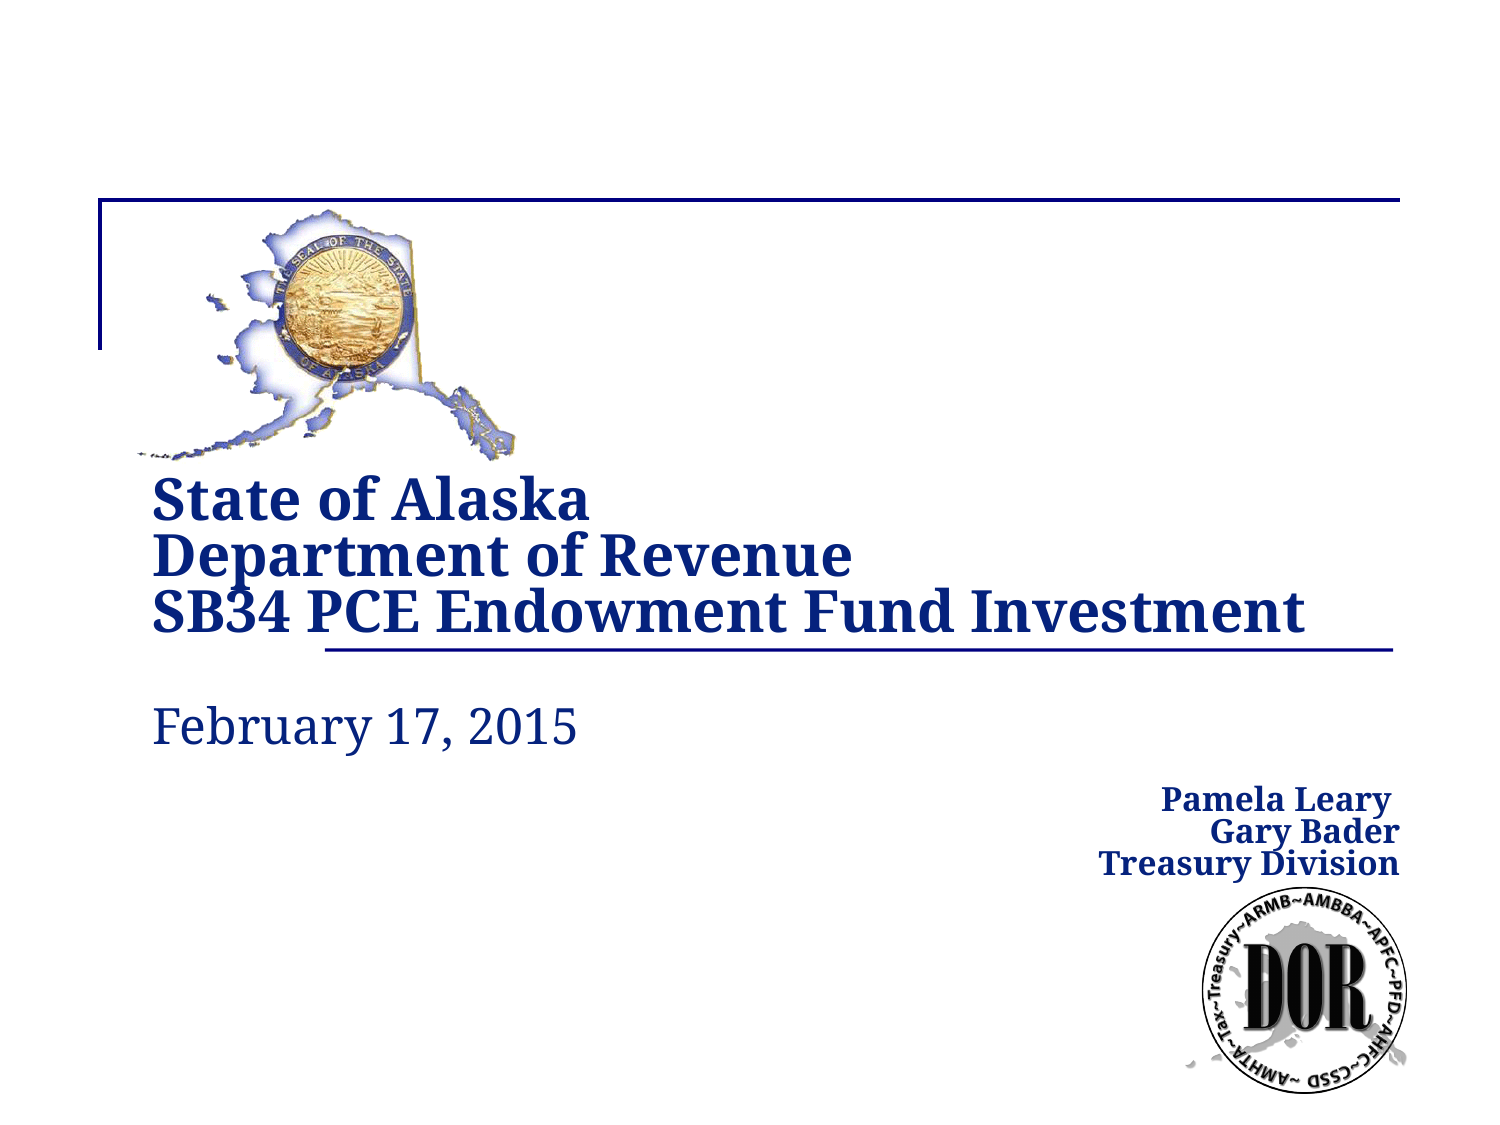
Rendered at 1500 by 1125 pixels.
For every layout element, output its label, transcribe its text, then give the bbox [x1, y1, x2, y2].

title State of Alaska Department of Revenue SB34 PCE Endowment Fund Investment [137, 212, 1388, 687]
picture [1184, 874, 1426, 1116]
subtitle February 17, 2015 [137, 687, 853, 938]
text_box Pamela Leary Gary Bader Treasury Division [853, 675, 1416, 950]
picture [112, 199, 538, 466]
